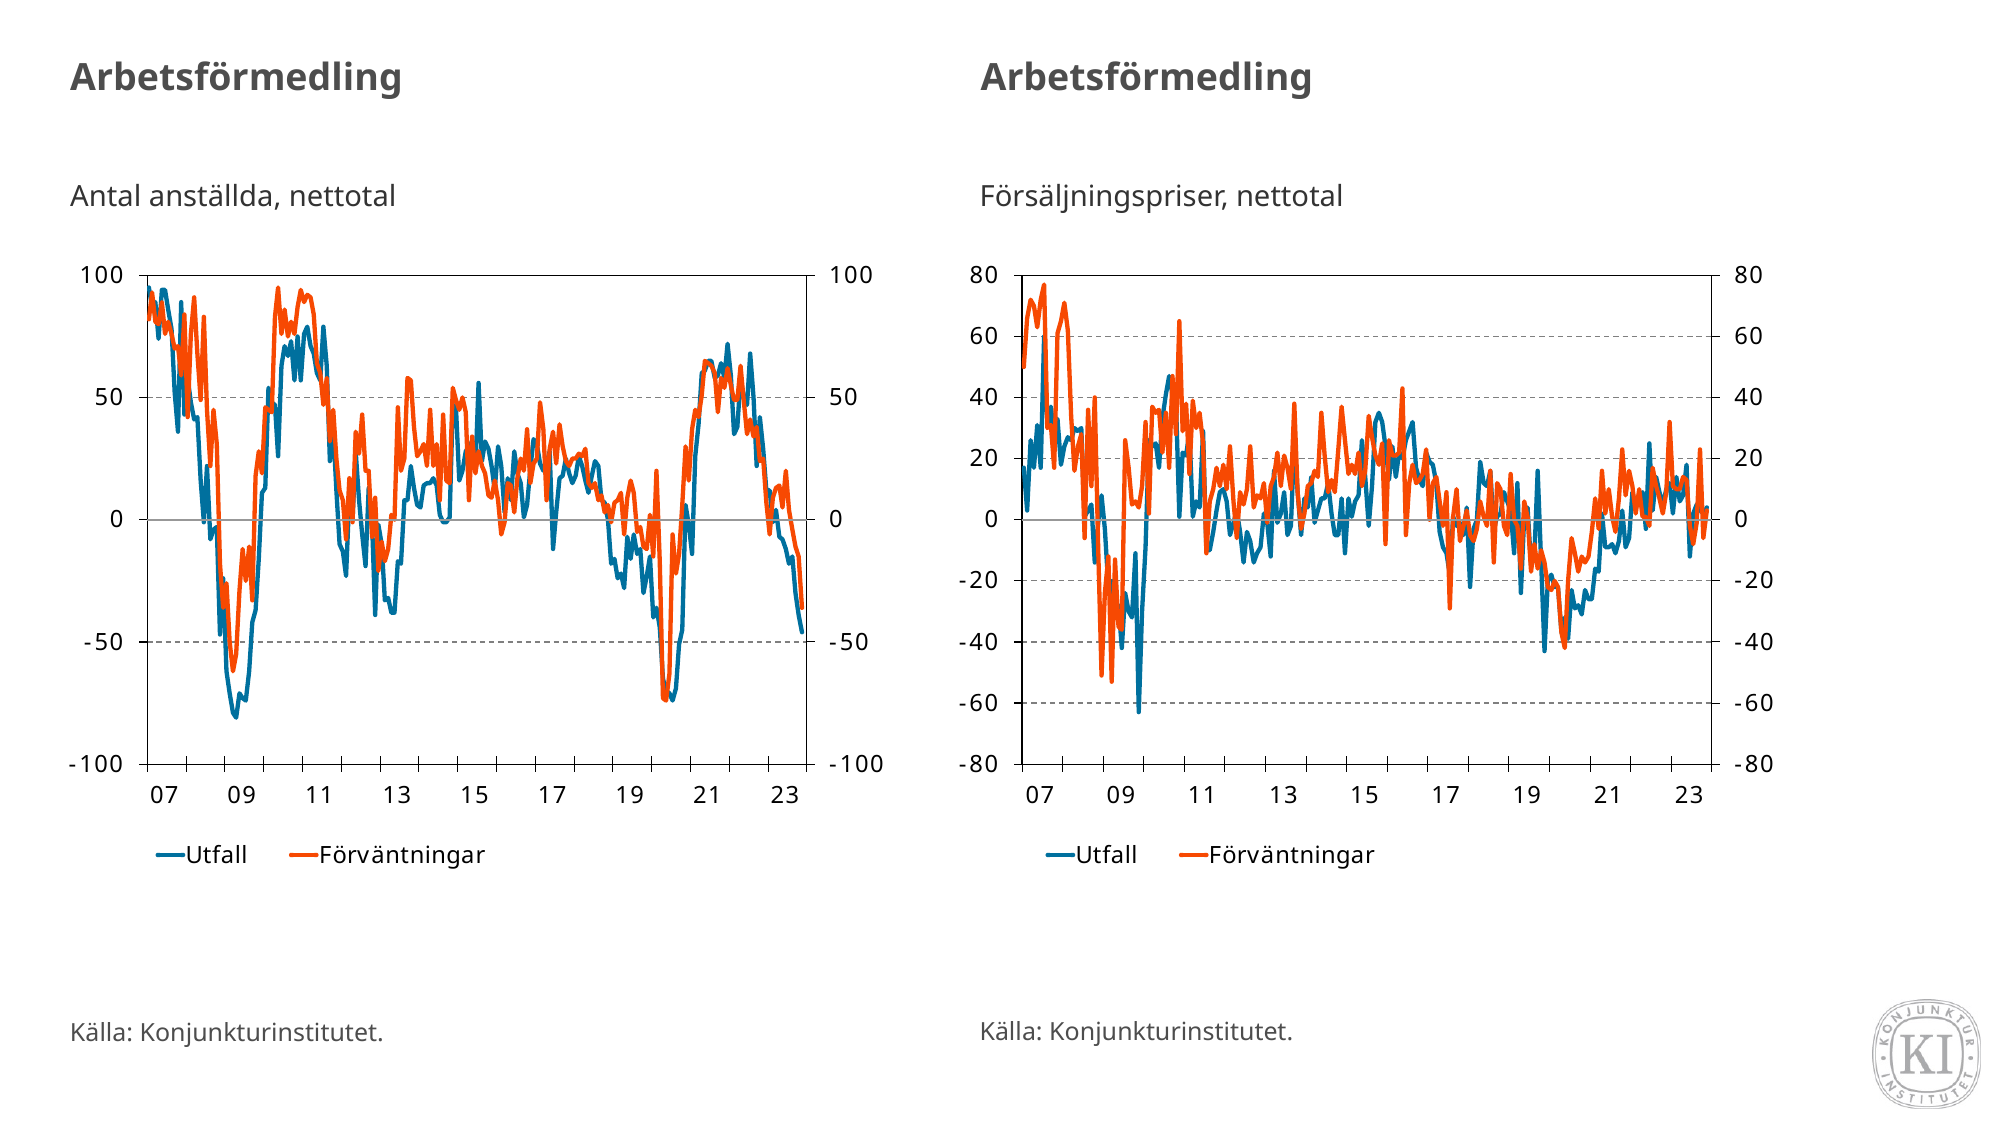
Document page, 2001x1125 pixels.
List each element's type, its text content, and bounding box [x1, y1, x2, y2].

title Arbetsförmedling [55, 45, 938, 128]
list Försäljningspriser, nettotal [964, 137, 1848, 220]
list Antal anställda, nettotal [55, 137, 938, 220]
list Arbetsförmedling [965, 45, 1849, 129]
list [941, 249, 1829, 874]
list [51, 249, 939, 874]
subtitle Källa: Konjunkturinstitutet. [55, 1008, 938, 1106]
picture [1872, 999, 1981, 1109]
list Källa: Konjunkturinstitutet. [964, 1008, 1848, 1106]
